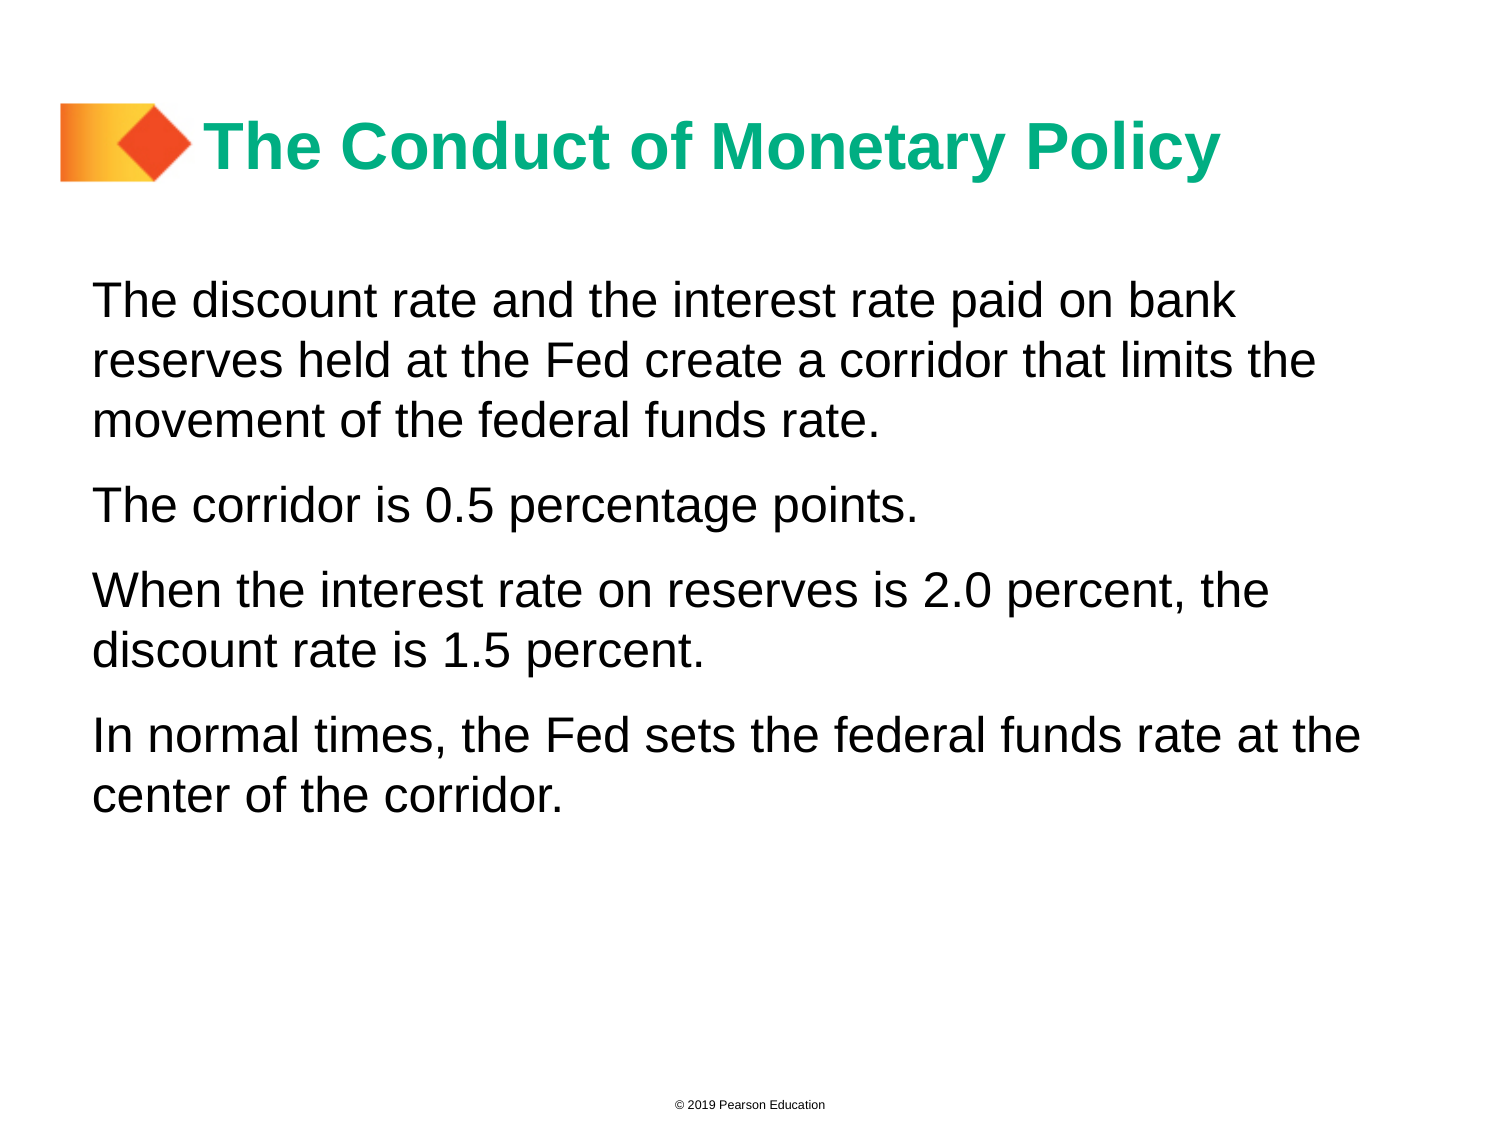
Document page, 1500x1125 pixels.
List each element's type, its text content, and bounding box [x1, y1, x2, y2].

title The Conduct of Monetary Policy [188, 50, 1364, 236]
list The discount rate and the interest rate paid on bank reserves held at the Fed create a corridor that limits the movement of the federal funds rate. The corridor is 0.5 percentage points. When the interest rate on reserves is 2.0 percent, the discount rate is 1.5 percent. In normal times, the Fed sets the federal funds rate at the center of the corridor. [59, 259, 1410, 1075]
picture [59, 102, 188, 184]
